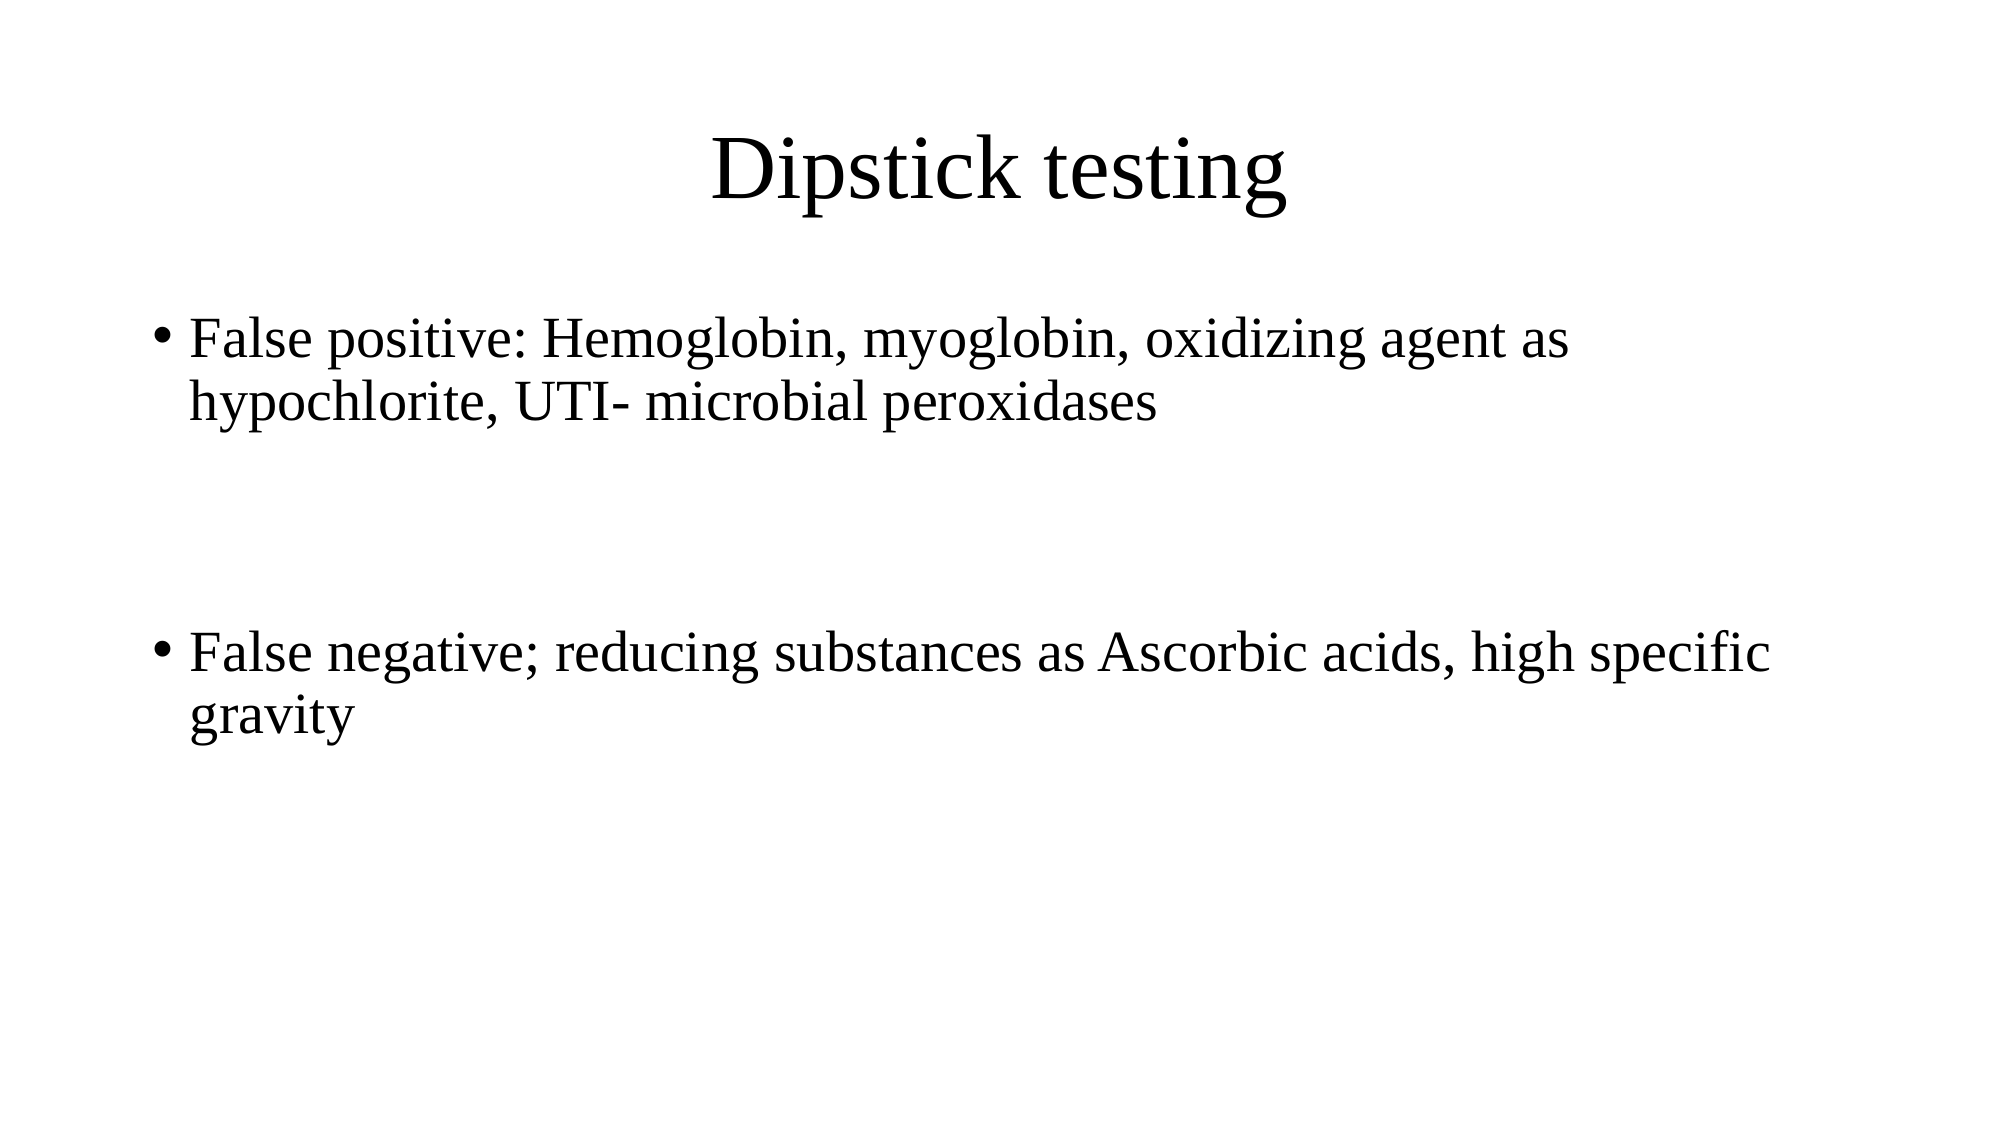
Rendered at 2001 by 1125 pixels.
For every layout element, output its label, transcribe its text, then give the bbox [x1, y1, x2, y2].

title Dipstick testing [137, 59, 1863, 278]
list False positive: Hemoglobin, myoglobin, oxidizing agent as hypochlorite, UTI- microbial peroxidases False negative; reducing substances as Ascorbic acids, high specific gravity [137, 299, 1863, 1014]
